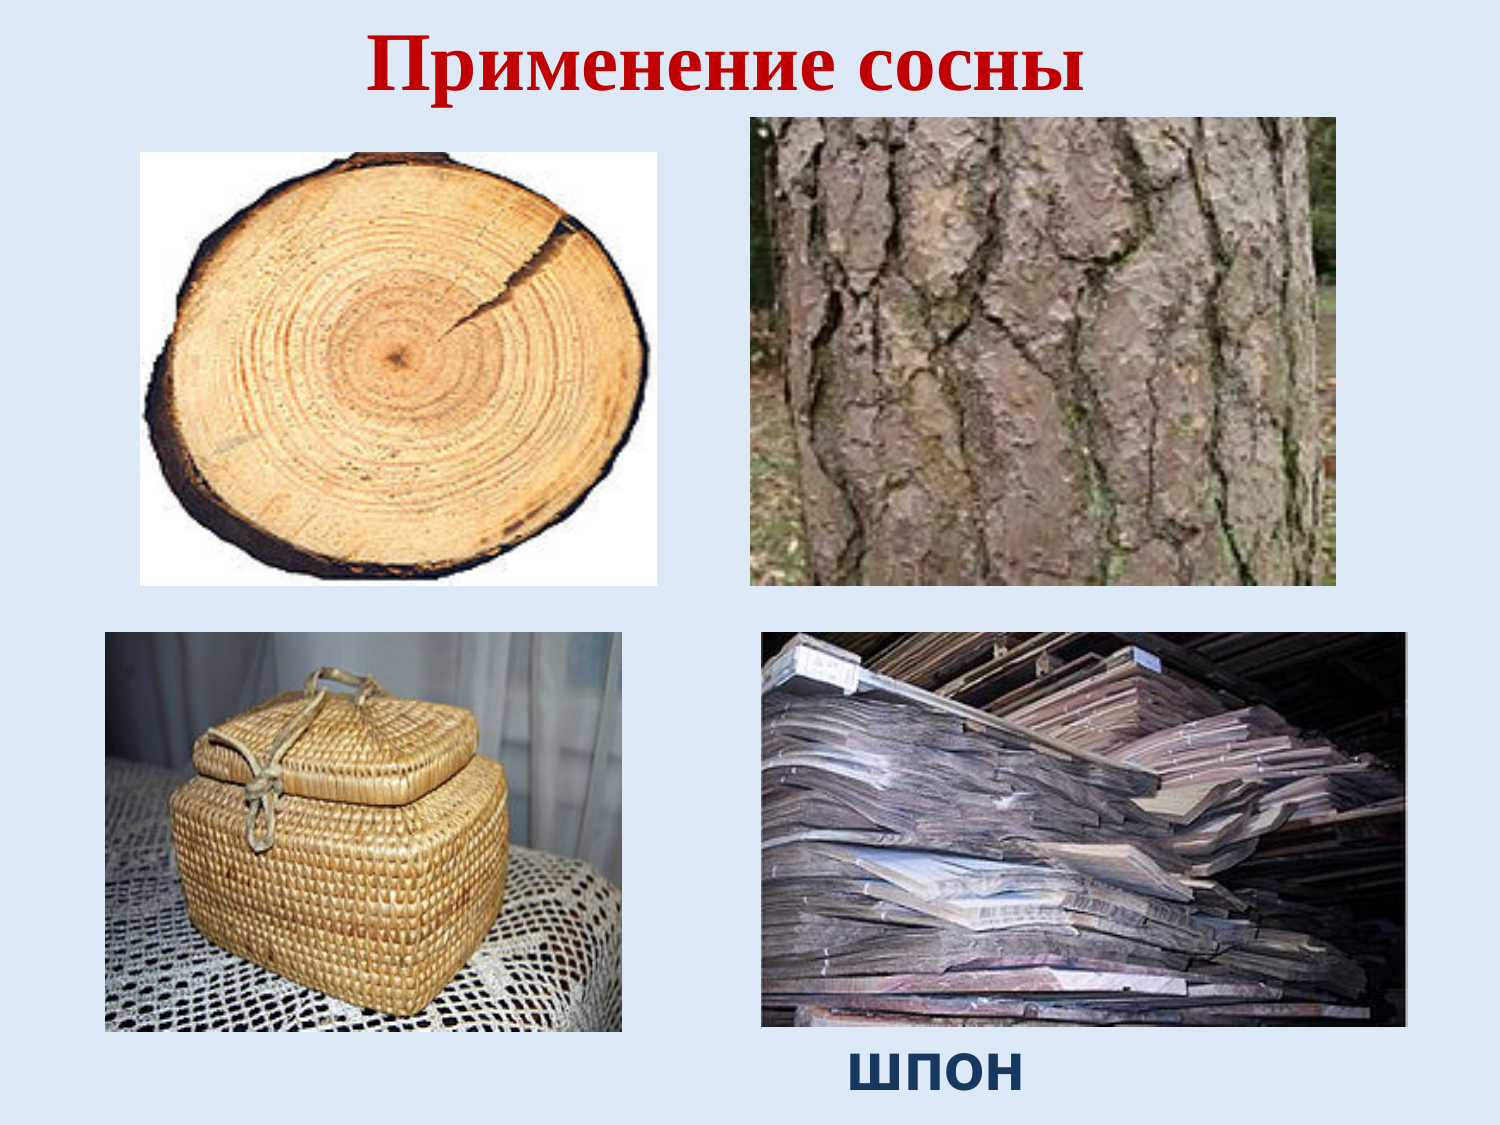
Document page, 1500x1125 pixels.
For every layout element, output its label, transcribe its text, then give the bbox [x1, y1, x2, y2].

picture [105, 632, 622, 1032]
picture [749, 116, 1337, 587]
picture [761, 632, 1408, 1027]
text_box Применение сосны [351, 0, 1234, 115]
picture [140, 152, 657, 587]
text_box шпон [832, 1036, 1172, 1113]
